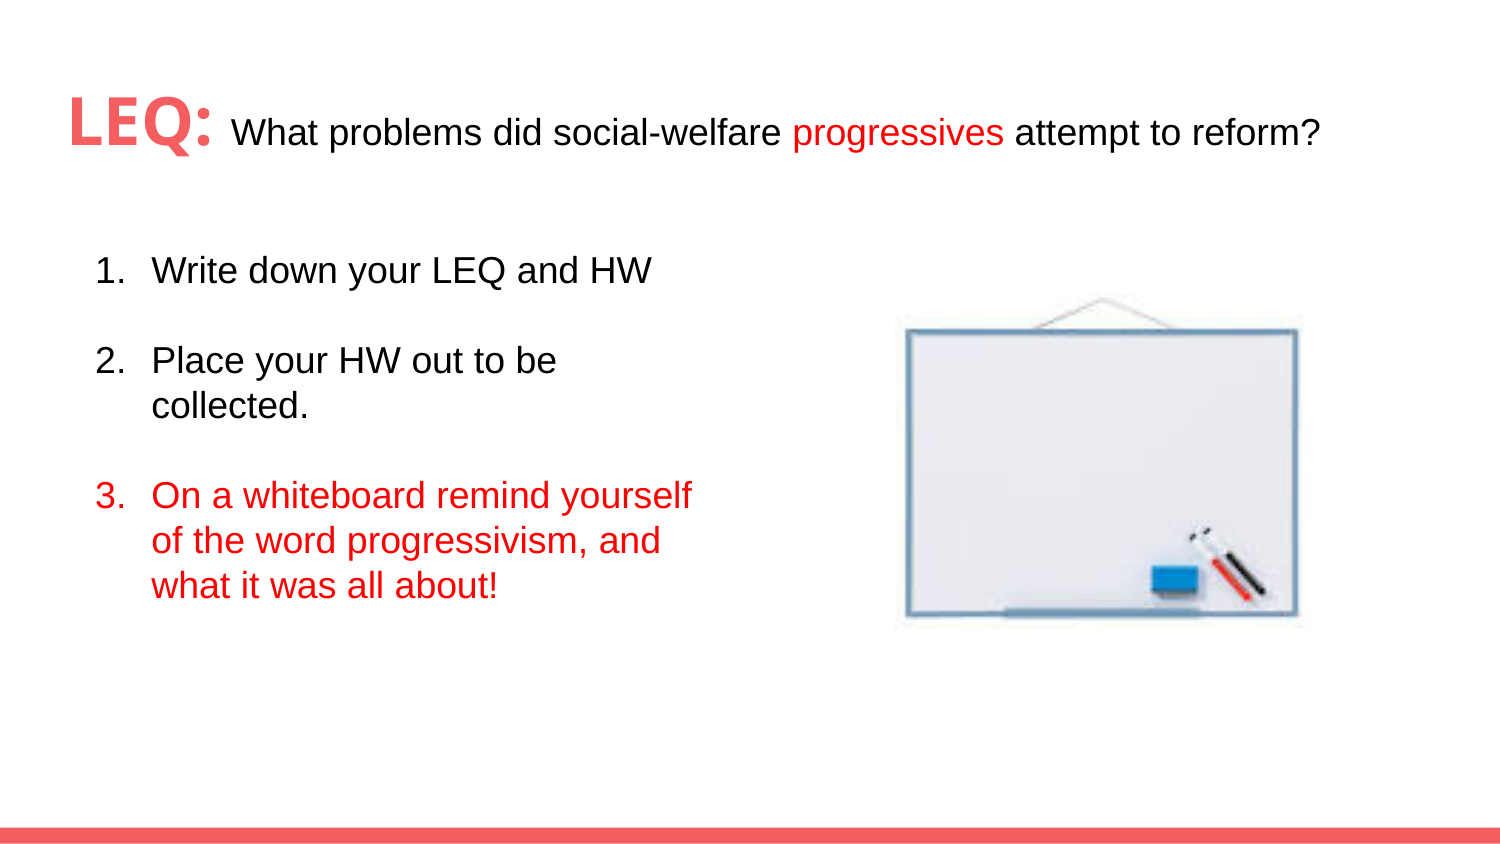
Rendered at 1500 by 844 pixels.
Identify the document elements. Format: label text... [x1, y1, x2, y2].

title LEQ: What problems did social-welfare progressives attempt to reform? [51, 64, 1449, 167]
text_box Write down your LEQ and HW Place your HW out to be collected. On a whiteboard remind yourself of the word progressivism, and what it was all about! [61, 230, 733, 798]
picture [895, 293, 1313, 629]
